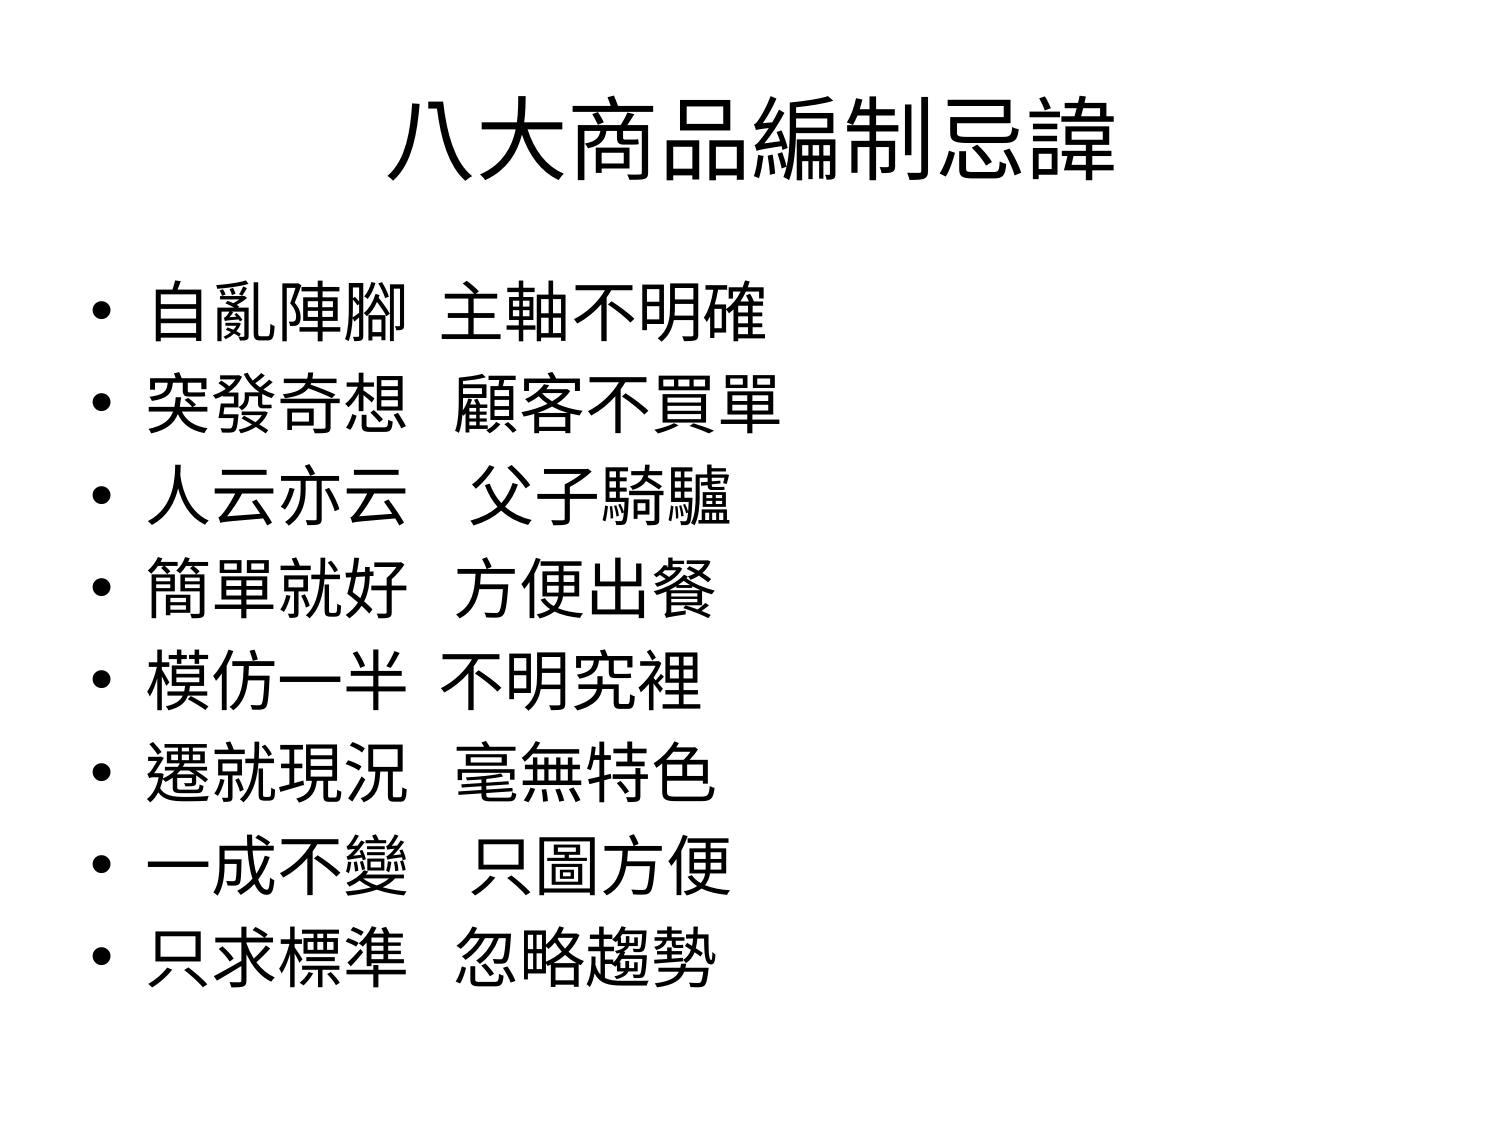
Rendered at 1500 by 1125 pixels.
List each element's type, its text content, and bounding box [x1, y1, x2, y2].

title 八大商品編制忌諱 [76, 42, 1427, 231]
list 自亂陣腳 主軸不明確 突發奇想 顧客不買單 人云亦云 父子騎驢 簡單就好 方便出餐 模仿一半 不明究裡 遷就現況 毫無特色 一成不變 只圖方便 只求標準 忽略趨勢 [75, 262, 1425, 1005]
